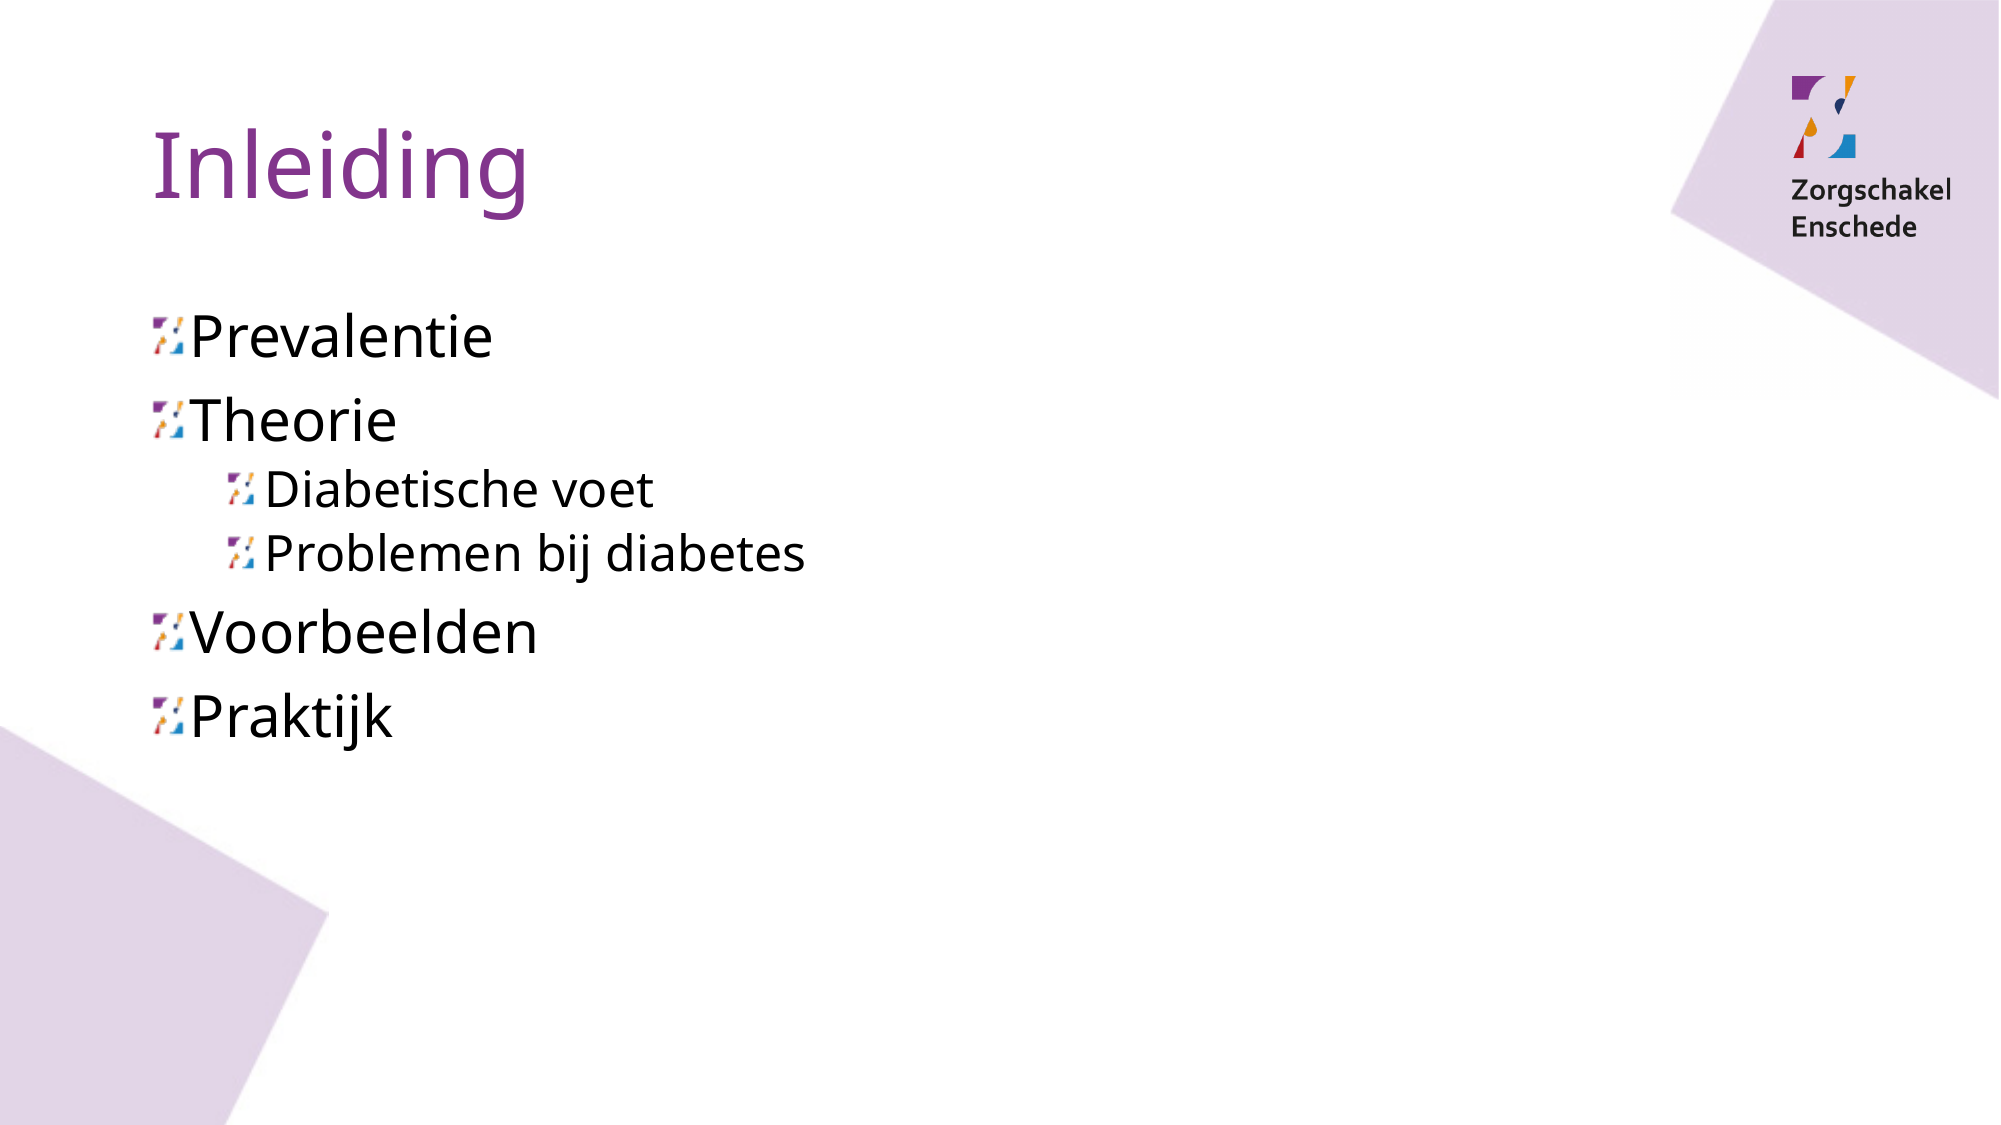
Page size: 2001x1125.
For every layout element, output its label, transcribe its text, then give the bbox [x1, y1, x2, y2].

picture [227, 534, 257, 570]
picture [152, 610, 187, 652]
picture [152, 398, 187, 440]
picture [1670, 0, 1999, 400]
title Inleiding [137, 59, 1670, 278]
picture [0, 694, 329, 1125]
picture [152, 314, 187, 356]
picture [227, 470, 257, 506]
list Prevalentie Theorie Diabetische voet Problemen bij diabetes Voorbeelden Praktijk [137, 299, 988, 1014]
